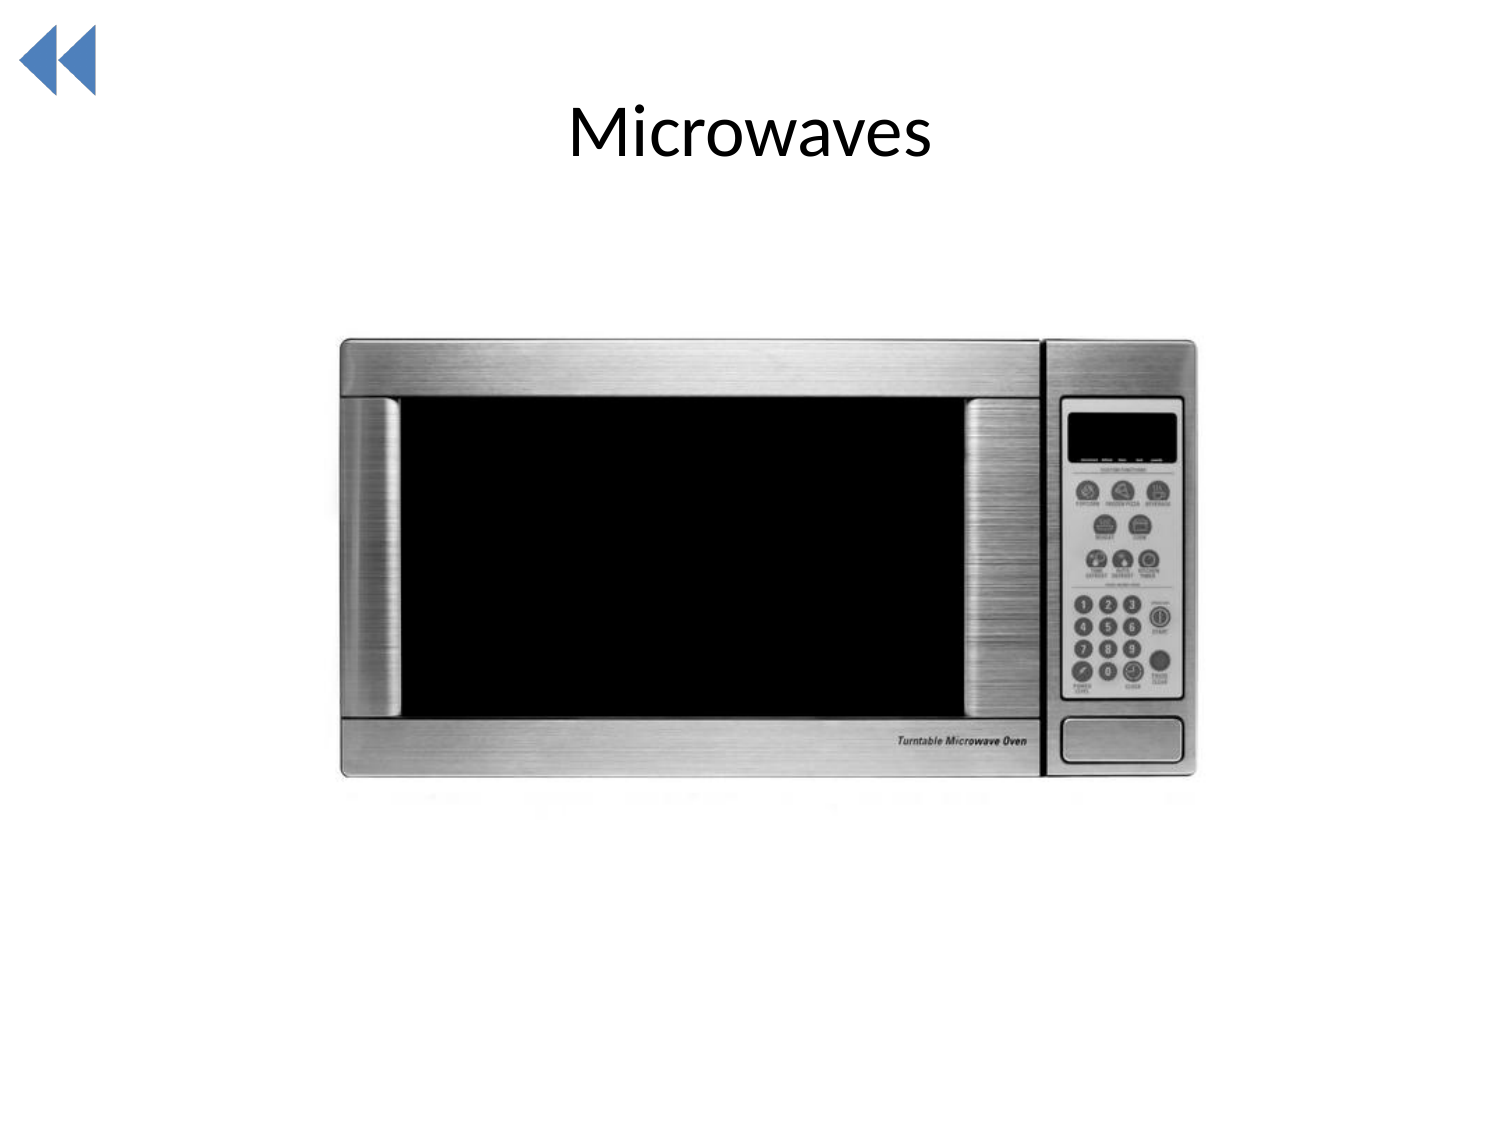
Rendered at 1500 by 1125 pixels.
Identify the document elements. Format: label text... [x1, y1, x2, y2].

text_box [0, 0, 121, 121]
picture [95, 190, 1446, 934]
text_box Microwaves [292, 74, 1208, 180]
